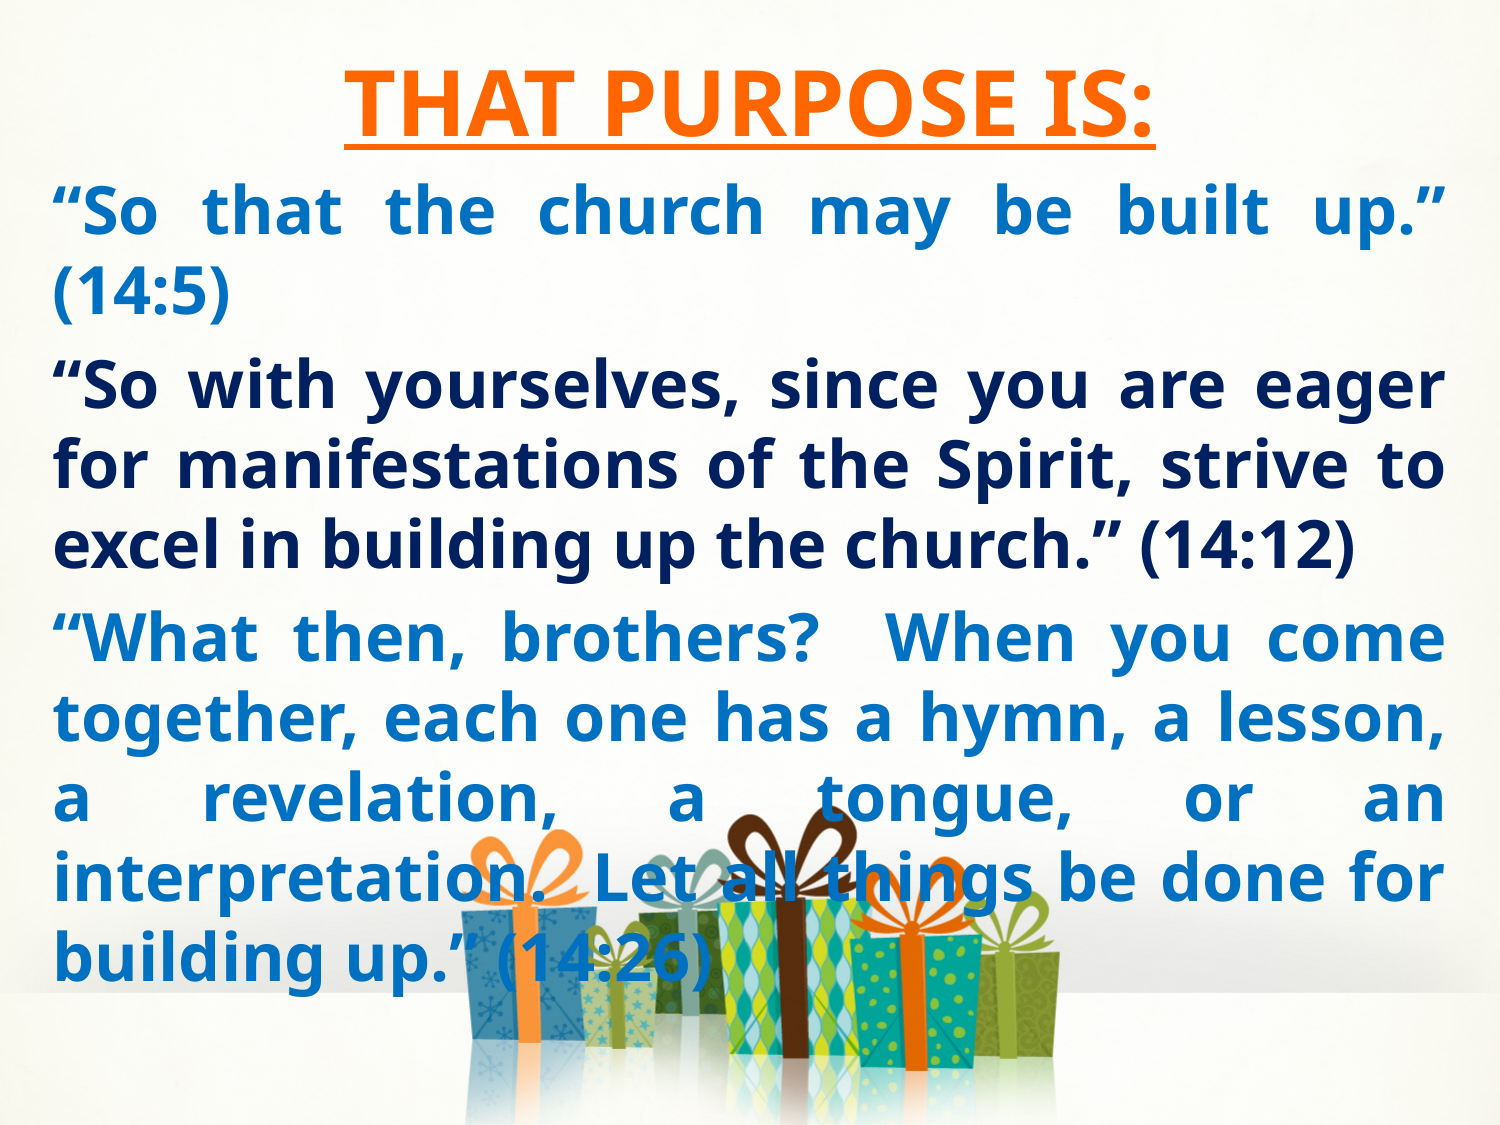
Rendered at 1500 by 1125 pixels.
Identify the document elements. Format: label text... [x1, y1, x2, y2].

picture [0, 0, 1500, 1125]
subtitle THAT PURPOSE IS: “So that the church may be built up.” (14:5) “So with yourselves, since you are eager for manifestations of the Spirit, strive to excel in building up the church.” (14:12) “What then, brothers? When you come together, each one has a hymn, a lesson, a revelation, a tongue, or an interpretation. Let all things be done for building up.” (14:26) [37, 37, 1463, 975]
